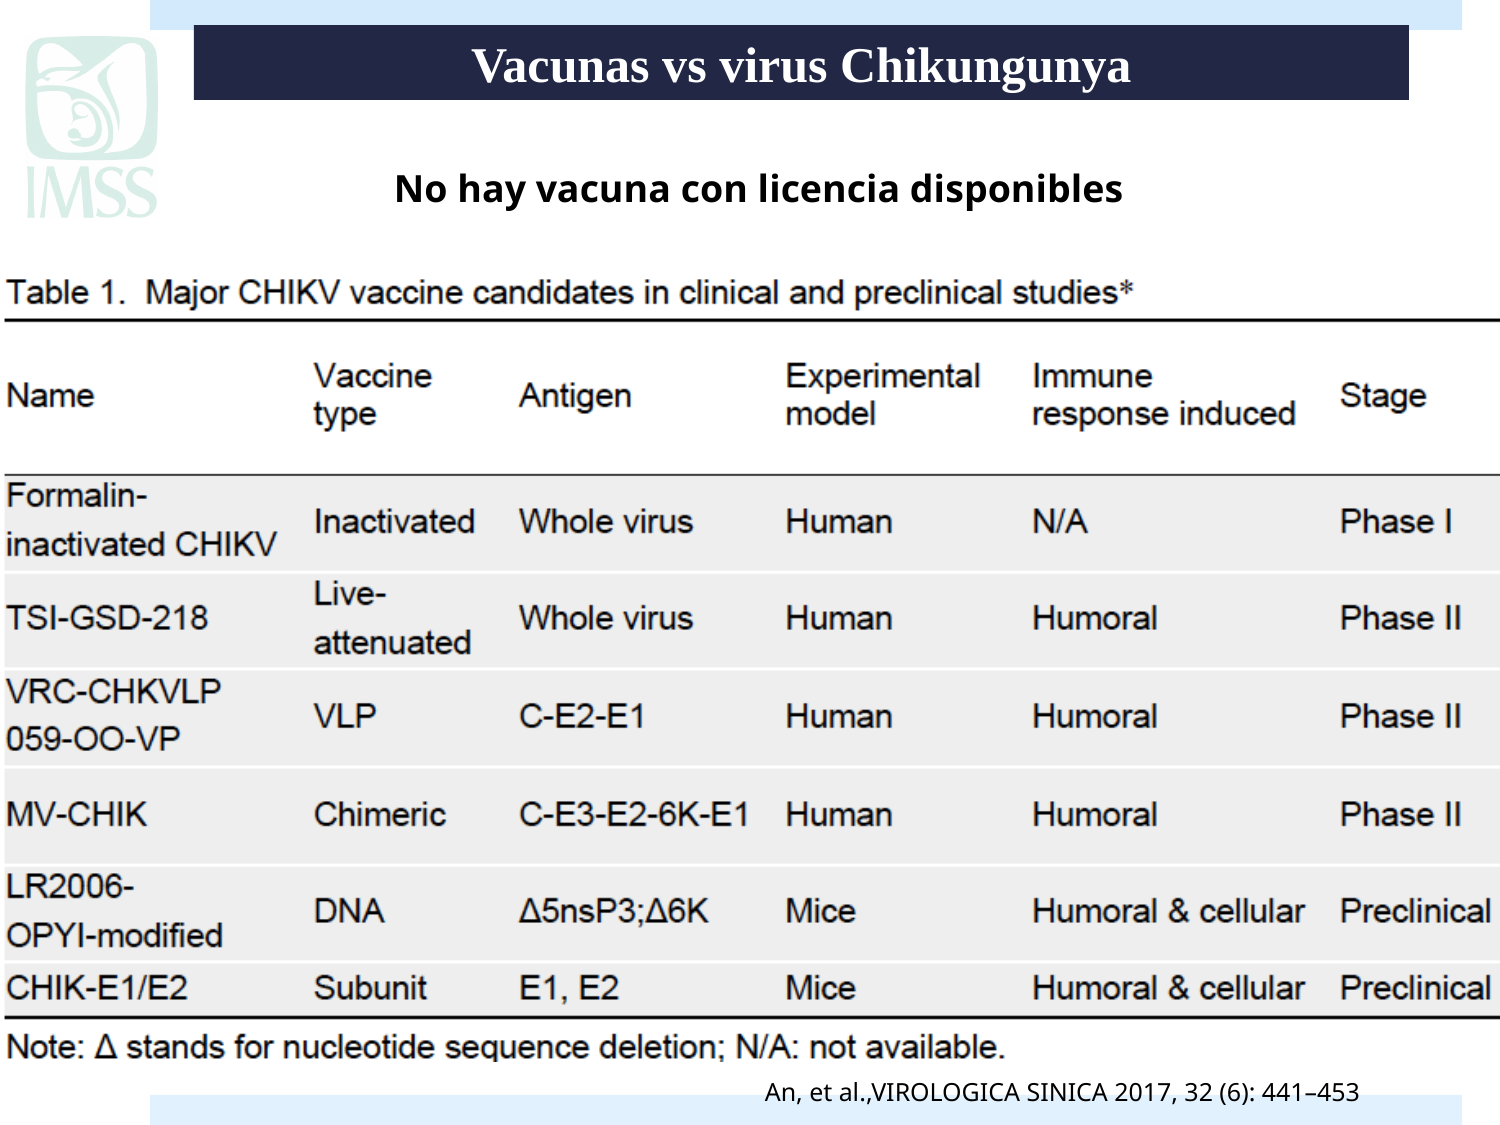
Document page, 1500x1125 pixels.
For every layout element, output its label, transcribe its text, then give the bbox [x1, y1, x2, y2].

text_box Vacunas vs virus Chikungunya [193, 25, 1409, 100]
picture [24, 36, 158, 219]
text_box No hay vacuna con licencia disponibles [379, 157, 1140, 218]
text_box An, et al.,VIROLOGICA SINICA 2017, 32 (6): 441–453 [749, 1068, 1500, 1114]
picture [0, 278, 1500, 1063]
